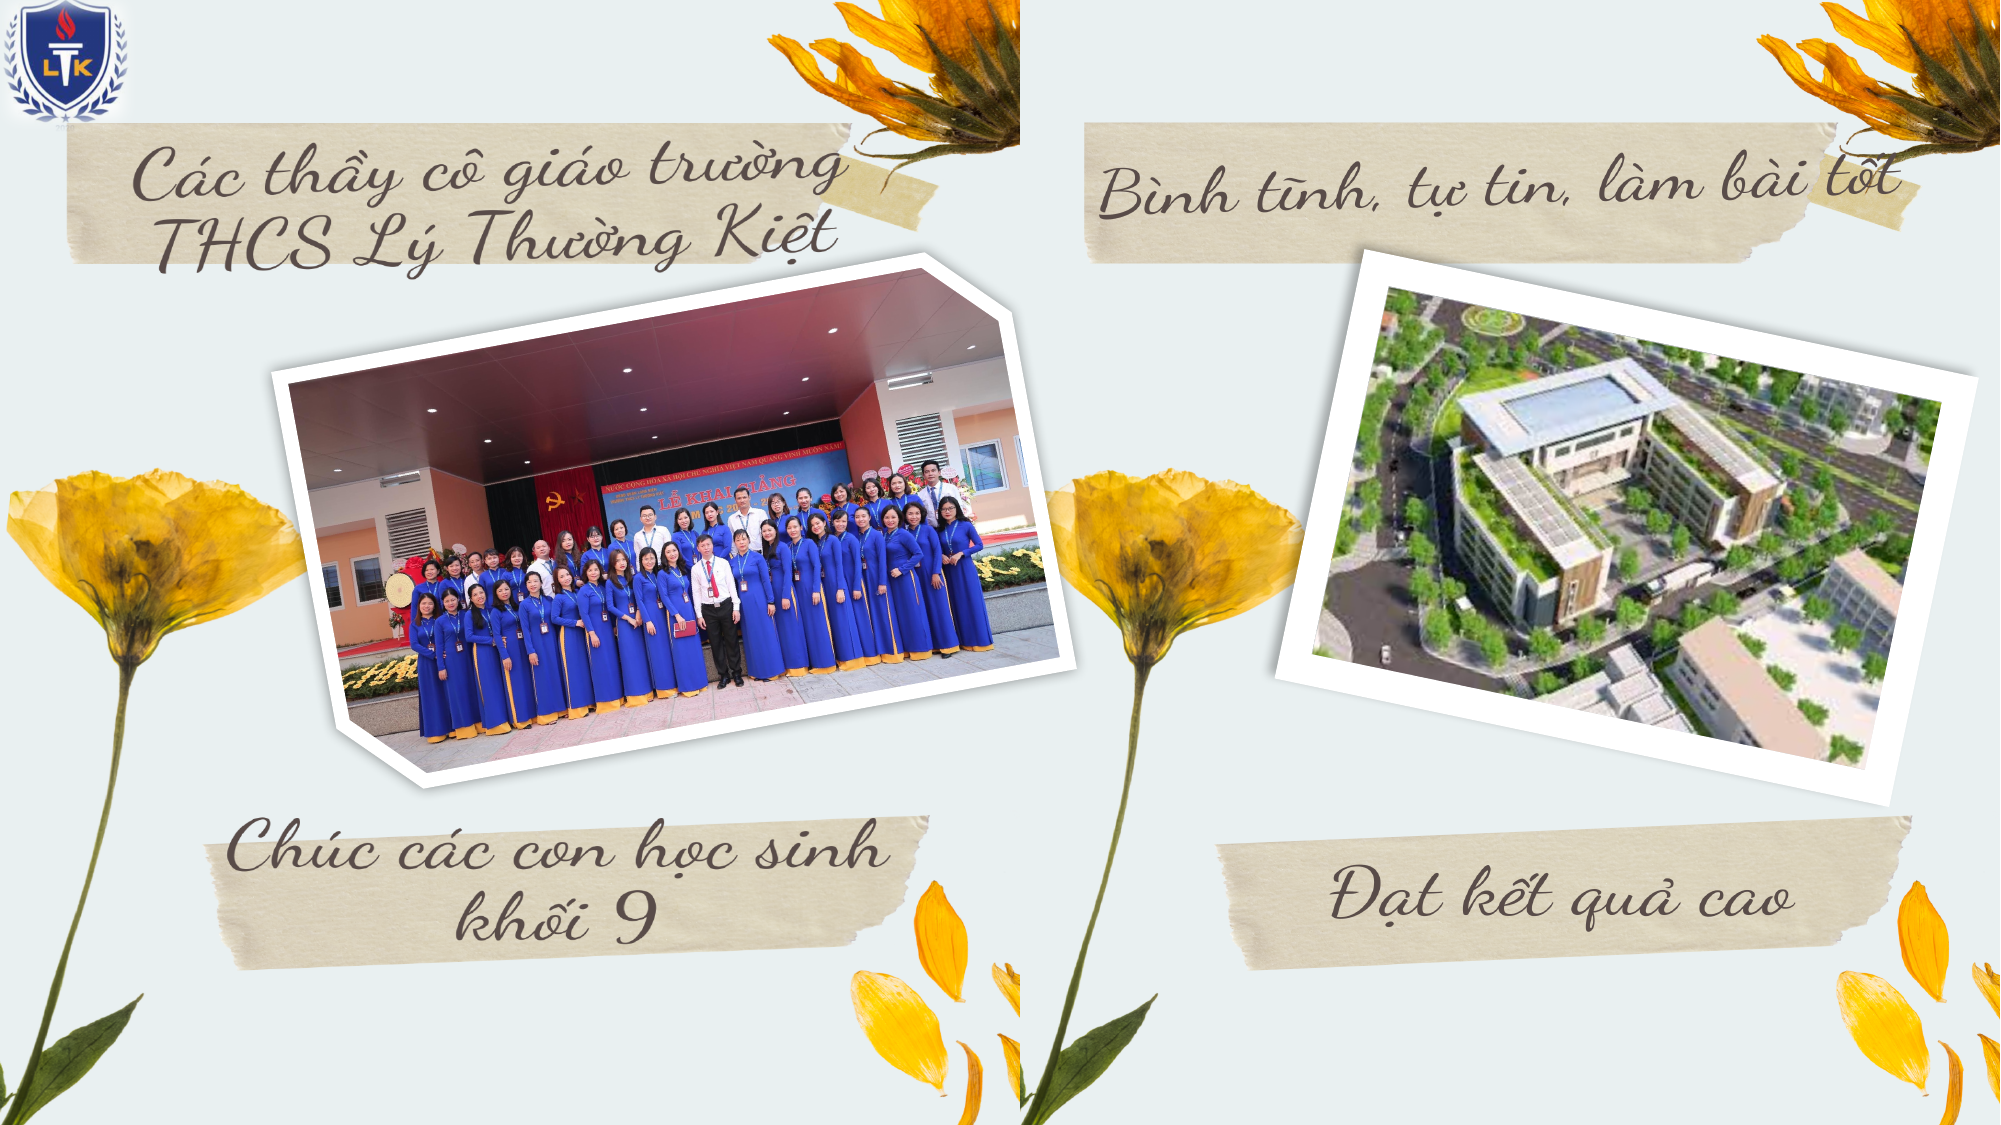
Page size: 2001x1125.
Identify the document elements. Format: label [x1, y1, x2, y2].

text_box [0, 0, 2000, 1125]
